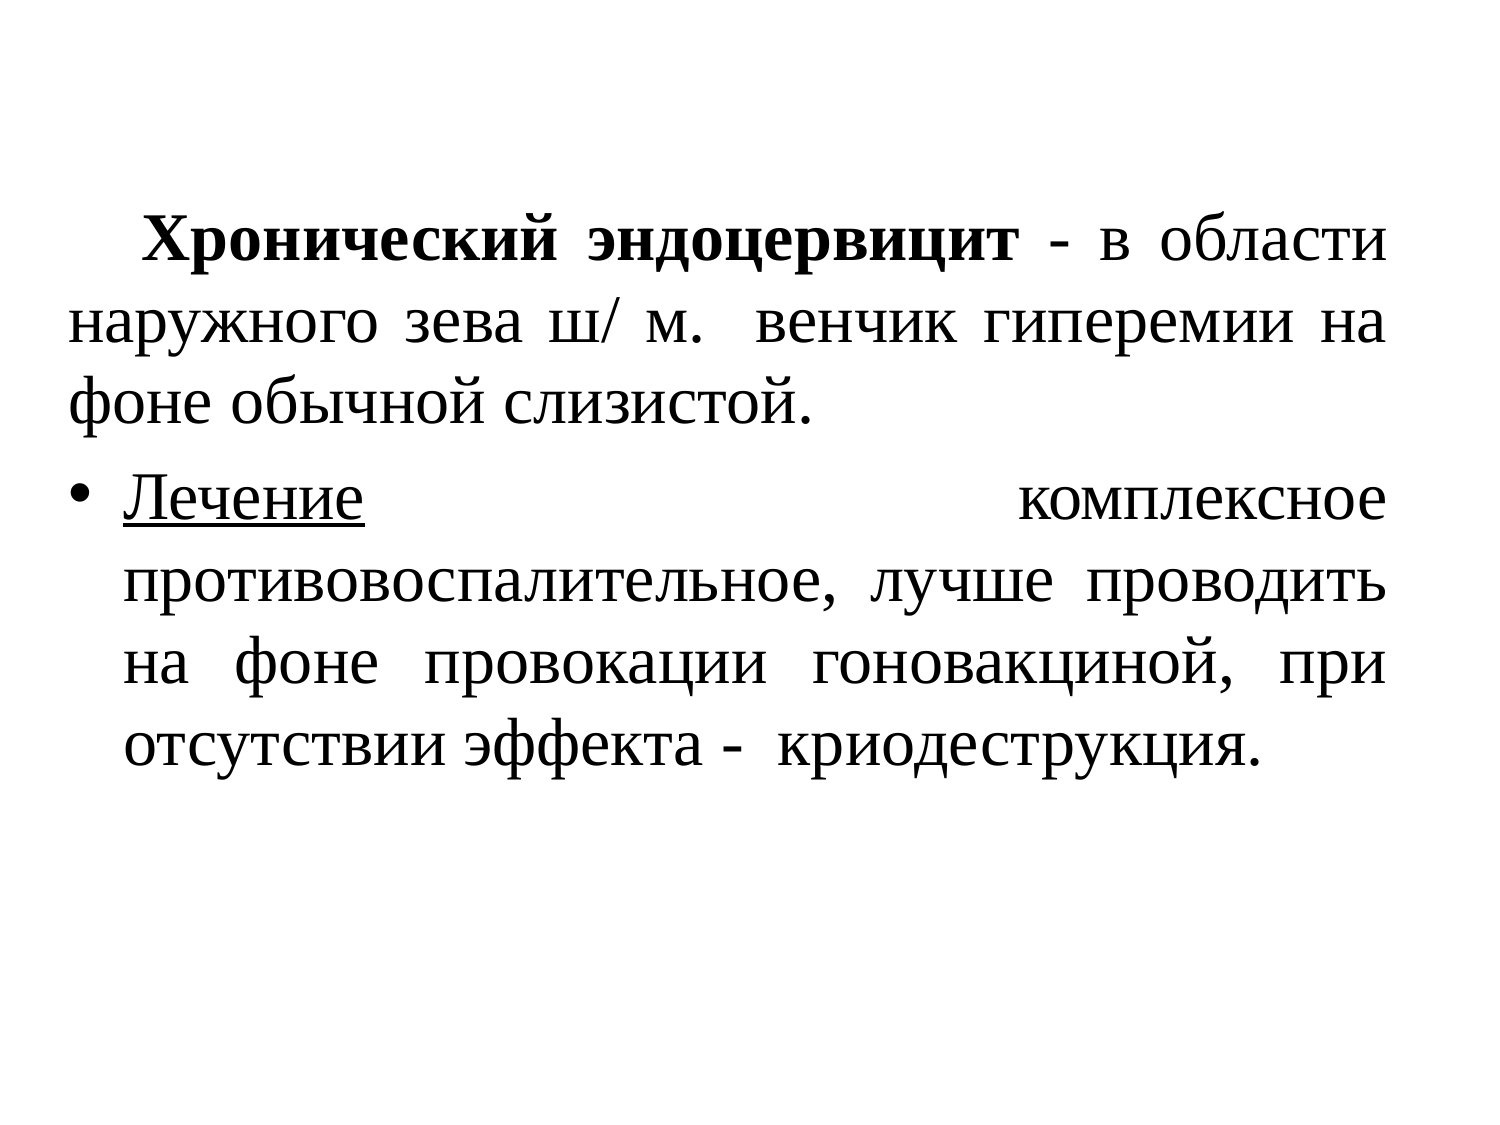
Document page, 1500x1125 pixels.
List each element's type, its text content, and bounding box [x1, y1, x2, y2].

list Хронический эндоцервицит - в области наружного зева ш/ м. венчик гиперемии на фоне обычной слизистой. Лечение комплексное противовоспалительное, лучше проводить на фоне провокации гоновакциной, при отсутствии эффекта - криодеструкция. [53, 184, 1404, 986]
